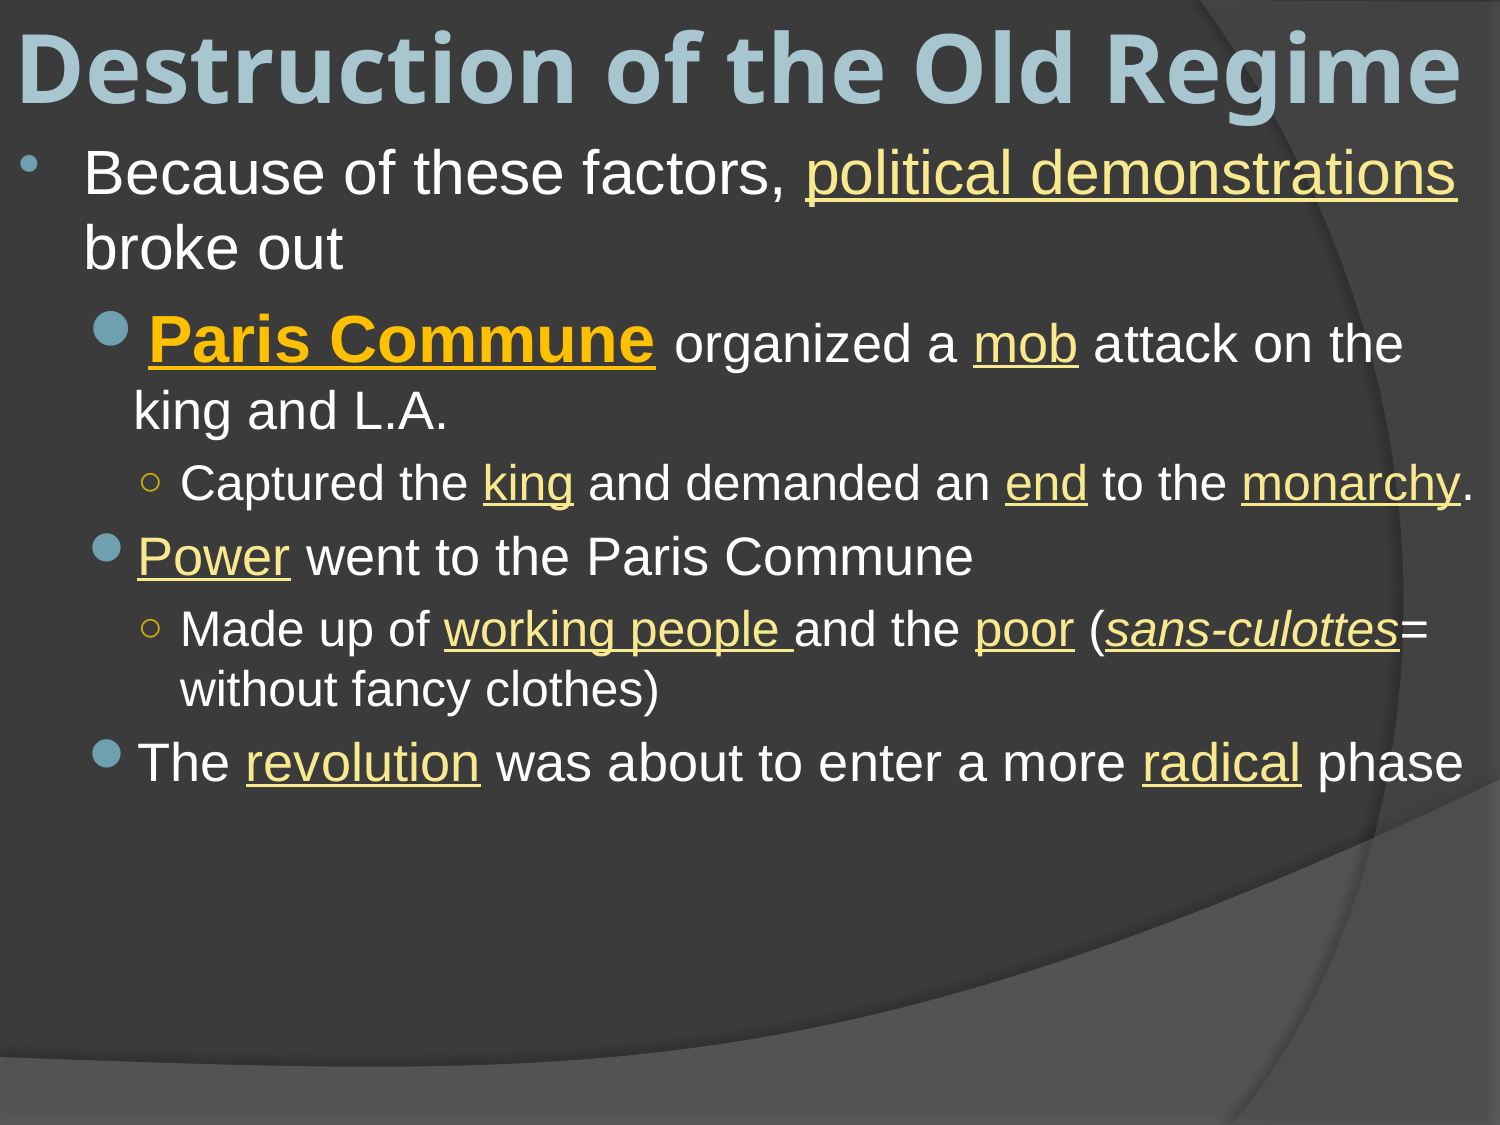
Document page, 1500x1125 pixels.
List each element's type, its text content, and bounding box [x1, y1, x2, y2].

list Because of these factors, political demonstrations broke out Paris Commune organized a mob attack on the king and L.A. Captured the king and demanded an end to the monarchy. Power went to the Paris Commune Made up of working people and the poor (sans-culottes= without fancy clothes) The revolution was about to enter a more radical phase [0, 188, 1500, 1125]
text_box Destruction of the Old Regime [0, 0, 1500, 188]
